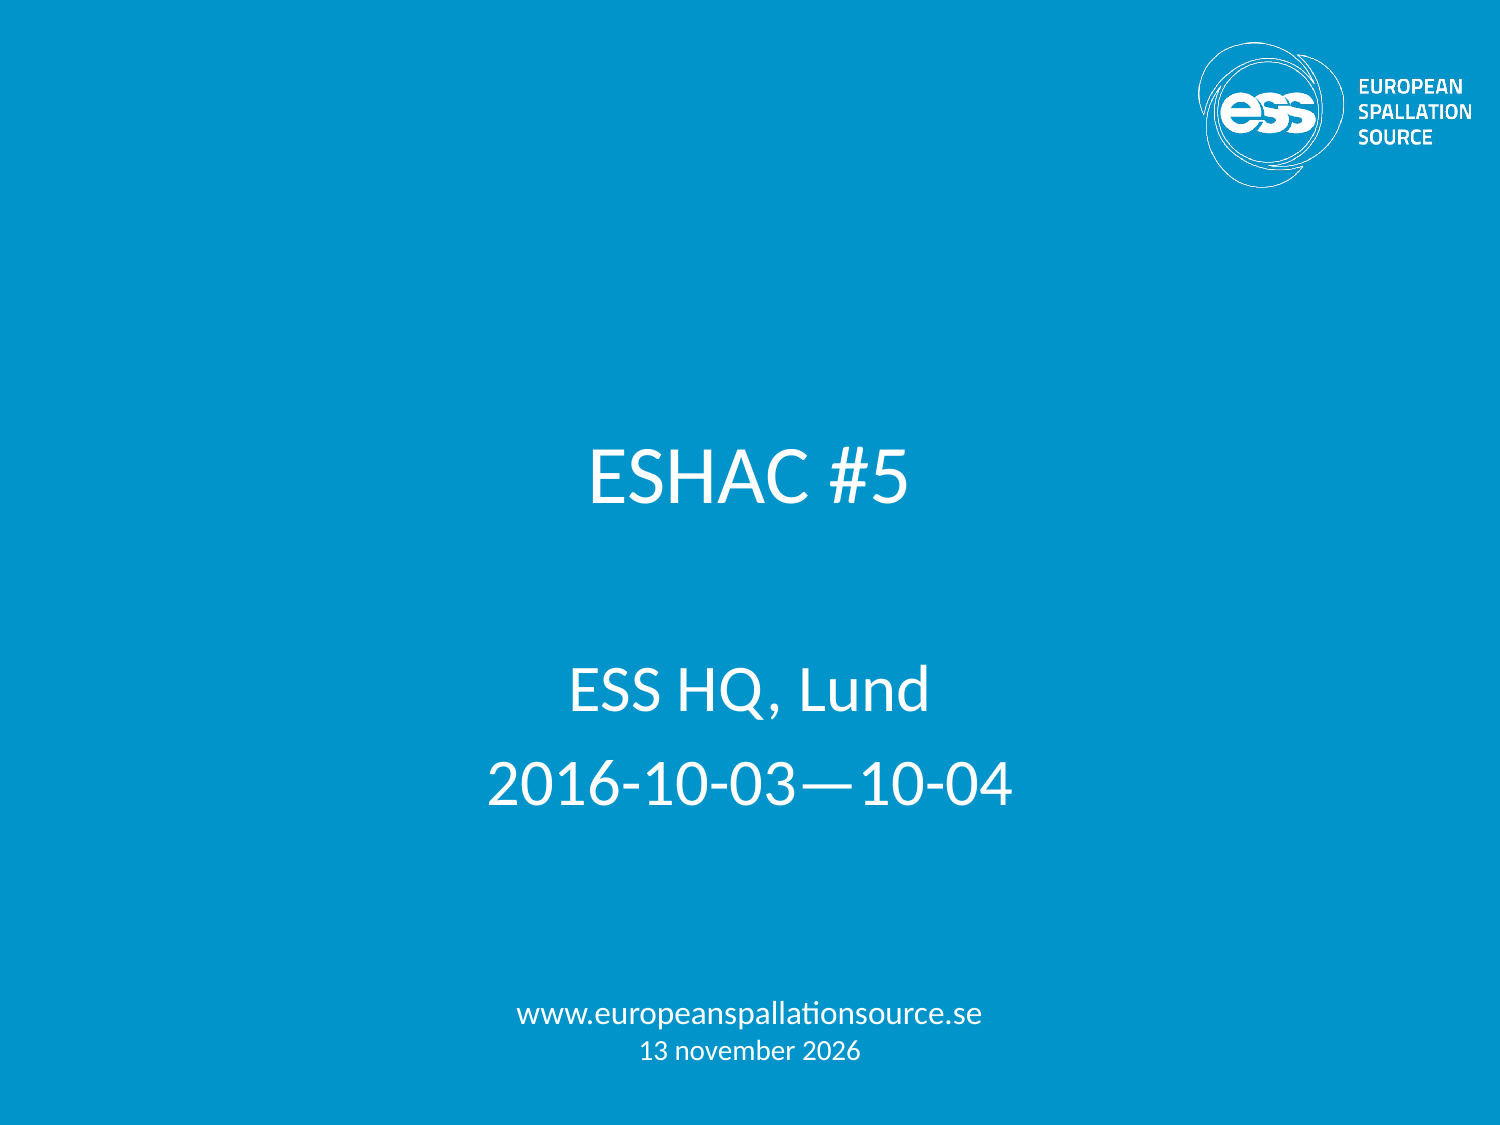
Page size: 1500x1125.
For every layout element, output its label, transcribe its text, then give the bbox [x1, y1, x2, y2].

text_box www.europeanspallationsource.se 4 October 2016 [374, 975, 1125, 1074]
picture [1455, 79, 1461, 93]
subtitle ESS HQ, Lund 2016-10-03—10-04 [225, 637, 1275, 925]
picture [1424, 130, 1432, 144]
picture [1399, 130, 1408, 144]
picture [1429, 105, 1438, 118]
picture [1383, 105, 1393, 118]
picture [1413, 79, 1422, 93]
picture [1371, 105, 1380, 118]
picture [1385, 130, 1395, 144]
picture [1407, 105, 1414, 118]
picture [1360, 112, 1367, 119]
picture [1402, 79, 1409, 91]
picture [1371, 130, 1381, 144]
picture [1437, 79, 1447, 93]
picture [1466, 105, 1470, 118]
picture [1360, 105, 1367, 111]
picture [1446, 105, 1457, 119]
title ESHAC #5 [112, 349, 1388, 591]
picture [1360, 79, 1368, 93]
picture [1398, 80, 1406, 93]
picture [1372, 79, 1381, 93]
picture [1396, 105, 1403, 118]
picture [1360, 130, 1367, 144]
picture [1221, 93, 1315, 133]
picture [1386, 79, 1395, 93]
picture [1417, 105, 1427, 118]
picture [1450, 79, 1455, 93]
picture [1426, 79, 1434, 93]
picture [1461, 105, 1465, 118]
picture [1411, 130, 1420, 144]
